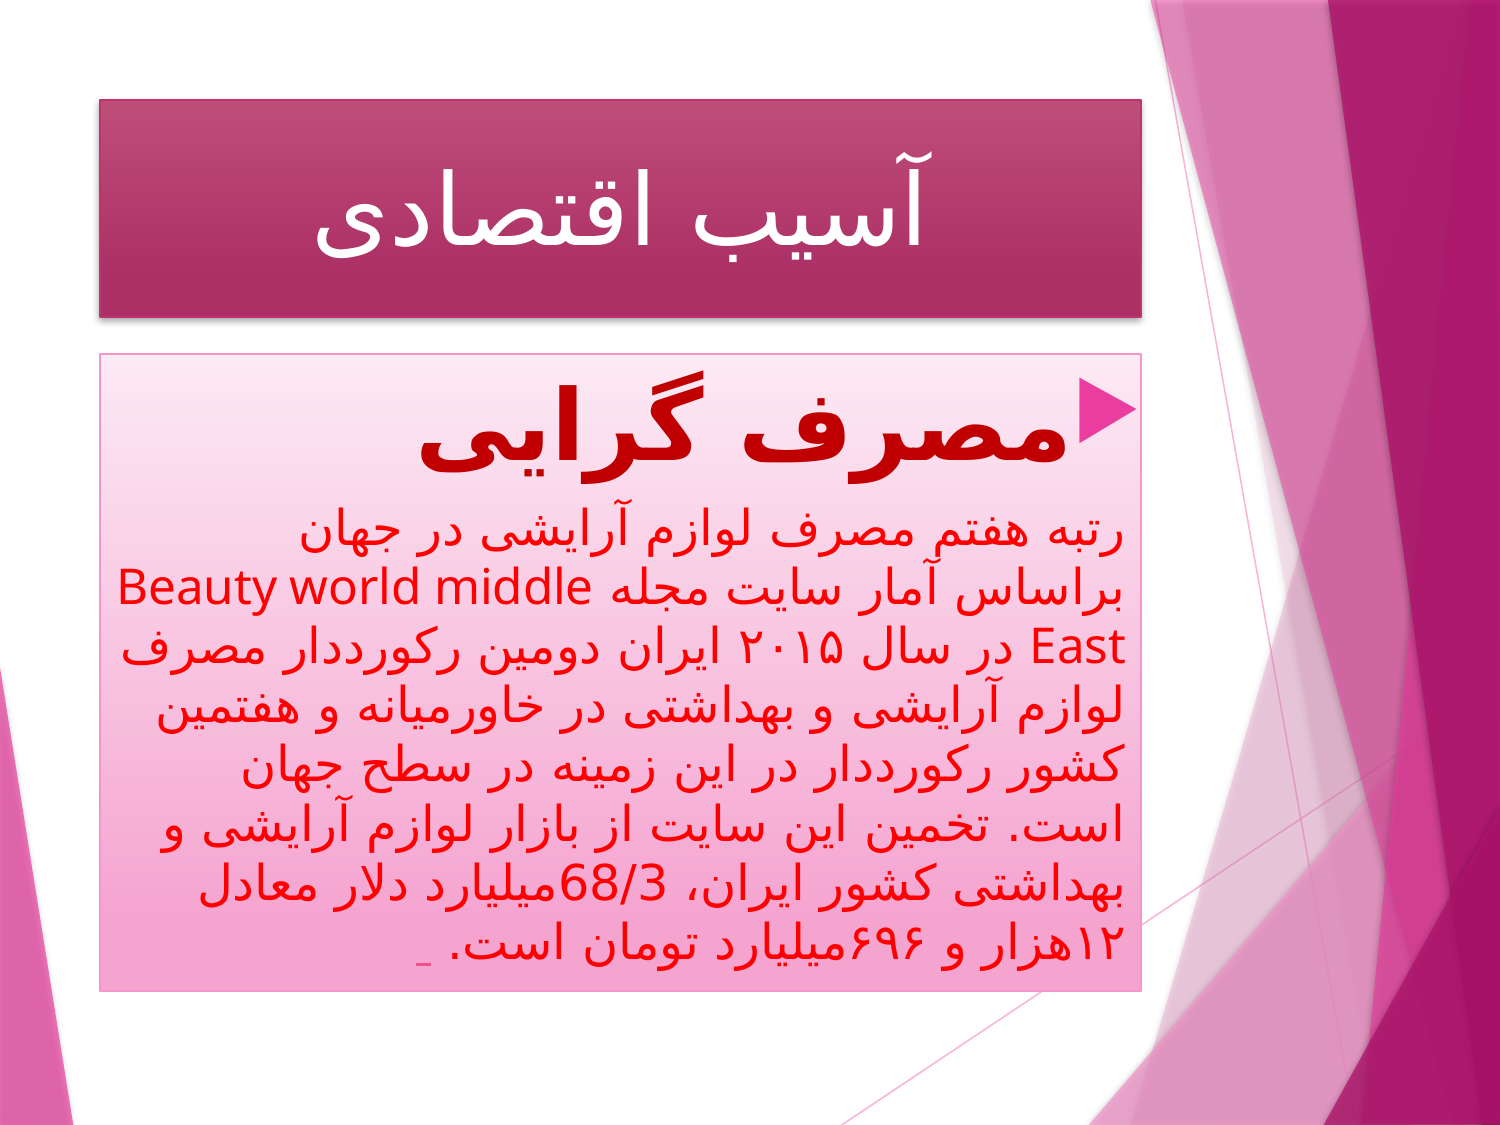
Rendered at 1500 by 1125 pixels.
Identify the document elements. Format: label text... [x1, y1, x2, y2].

title آسیب اقتصادی [99, 99, 1142, 318]
list مصرف گرایی رتبه هفتم مصرف لوازم آرایشی در جهان براساس آمار سایت مجله Beauty world middle East در سال ۲۰۱۵ ایران دومین رکورددار مصرف لوازم آرایشی و بهداشتی در خاورمیانه و هفتمین کشور رکورددار در این زمینه در سطح جهان است. تخمین این سایت از بازار لوازم آرایشی و بهداشتی کشور ایران، 68/3‌میلیارد دلار معادل ۱۲‌هزار و ۶۹۶‌میلیارد تومان است. [99, 353, 1142, 992]
